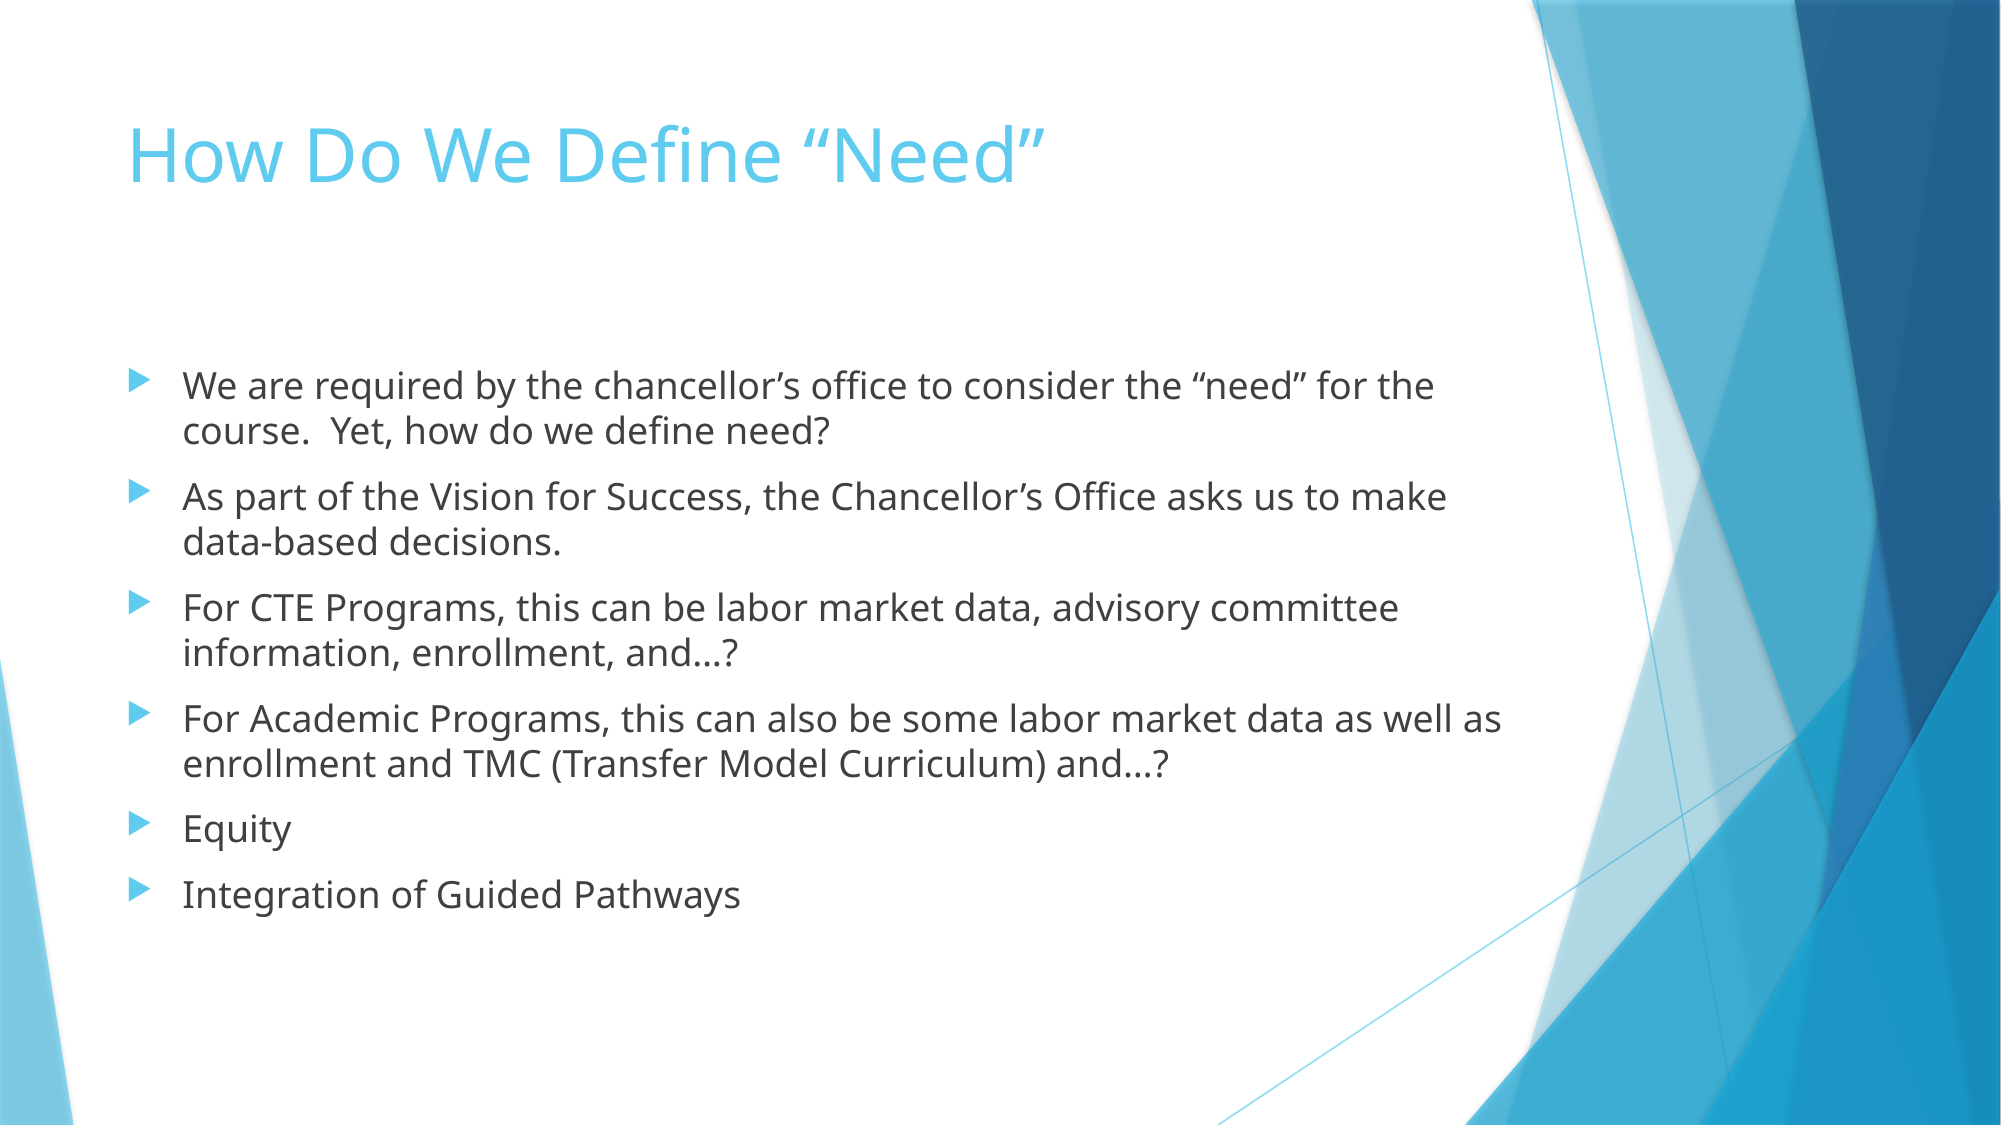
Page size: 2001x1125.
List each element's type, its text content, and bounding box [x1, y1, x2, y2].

title How Do We Define “Need” [111, 99, 1522, 317]
list We are required by the chancellor’s office to consider the “need” for the course. Yet, how do we define need? As part of the Vision for Success, the Chancellor’s Office asks us to make data-based decisions. For CTE Programs, this can be labor market data, advisory committee information, enrollment, and…? For Academic Programs, this can also be some labor market data as well as enrollment and TMC (Transfer Model Curriculum) and…? Equity Integration of Guided Pathways [111, 354, 1522, 992]
